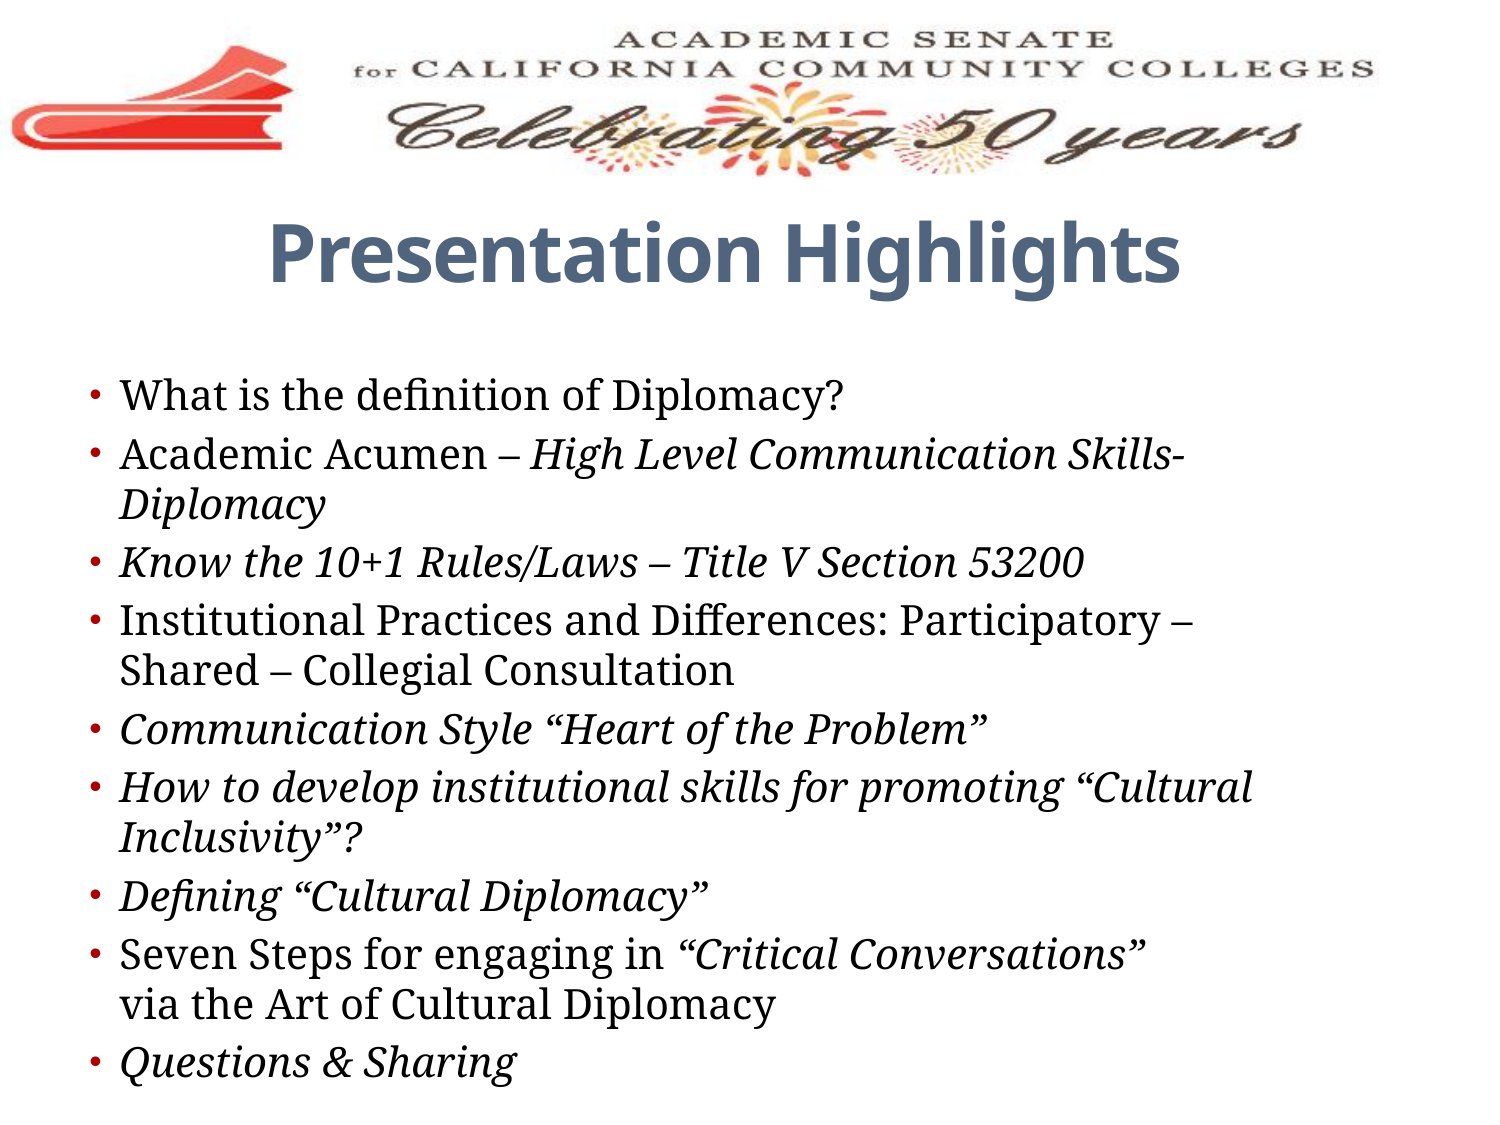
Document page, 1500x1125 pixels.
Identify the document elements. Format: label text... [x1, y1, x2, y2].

title Presentation Highlights [52, 194, 1397, 307]
list What is the definition of Diplomacy? Academic Acumen – High Level Communication Skills- Diplomacy Know the 10+1 Rules/Laws – Title V Section 53200 Institutional Practices and Differences: Participatory – Shared – Collegial Consultation Communication Style “Heart of the Problem” How to develop institutional skills for promoting “Cultural Inclusivity”? Defining “Cultural Diplomacy” Seven Steps for engaging in “Critical Conversations” via the Art of Cultural Diplomacy Questions & Sharing [74, 308, 1369, 1064]
picture [0, 0, 1500, 180]
